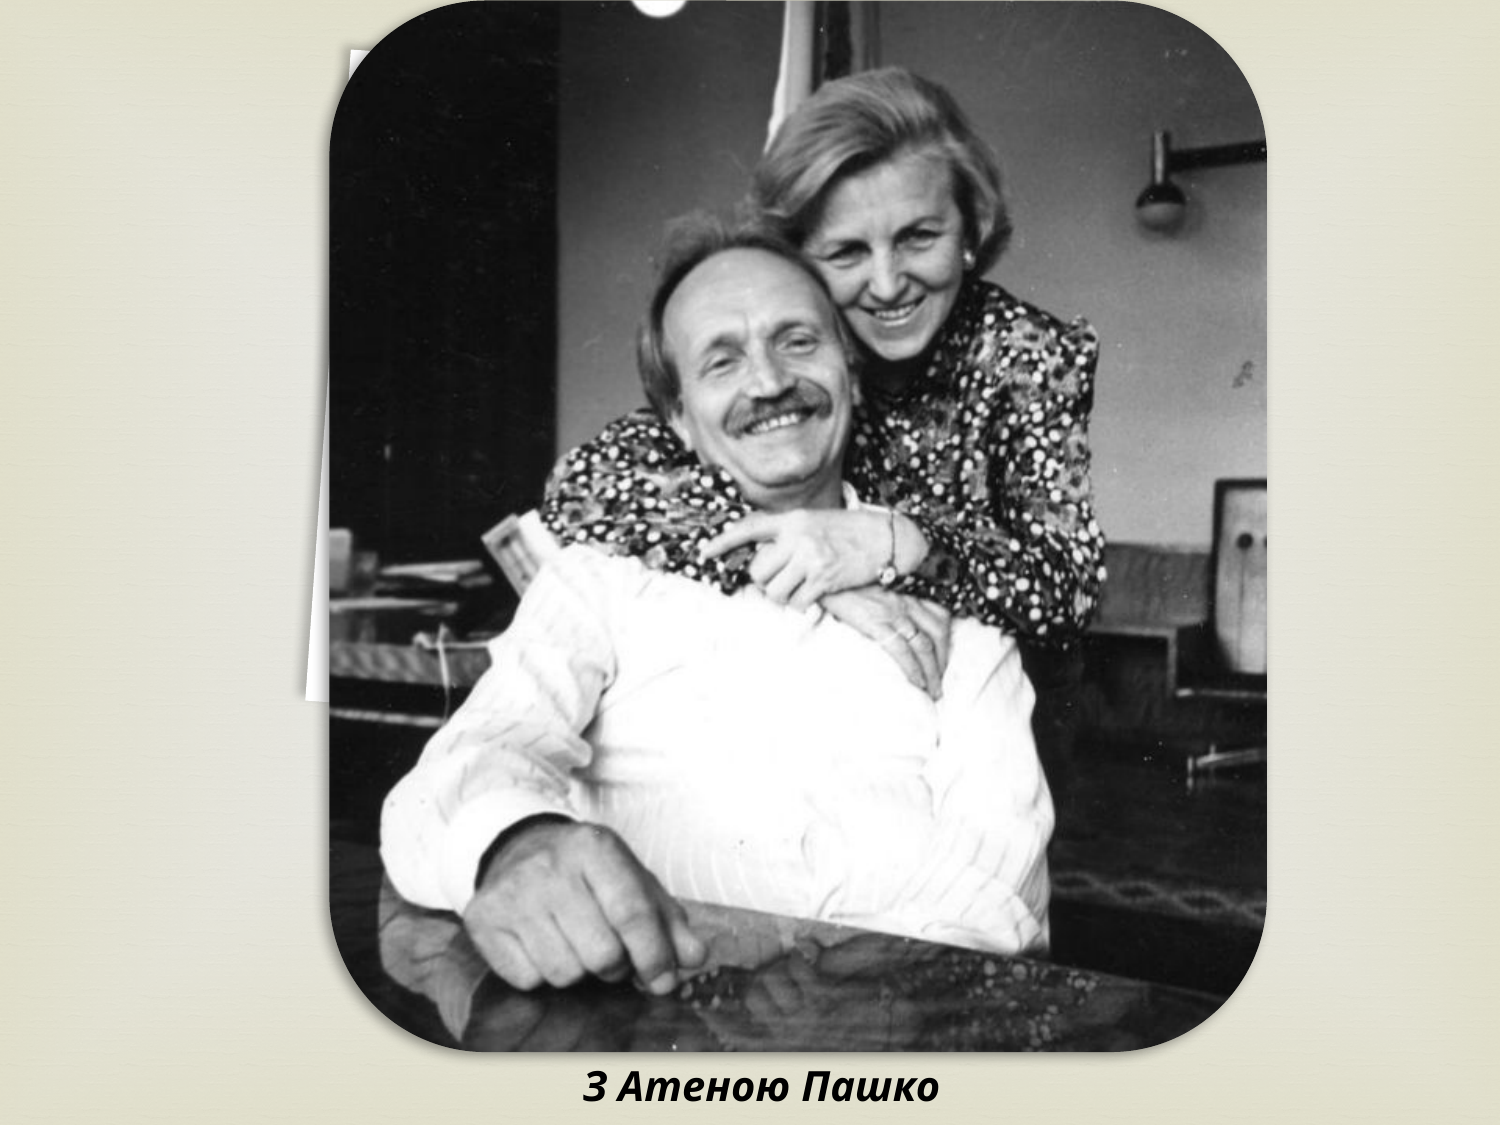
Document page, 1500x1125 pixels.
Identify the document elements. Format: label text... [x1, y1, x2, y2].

picture [328, 0, 1268, 1053]
text_box З Атеною Пашко [556, 1063, 956, 1117]
